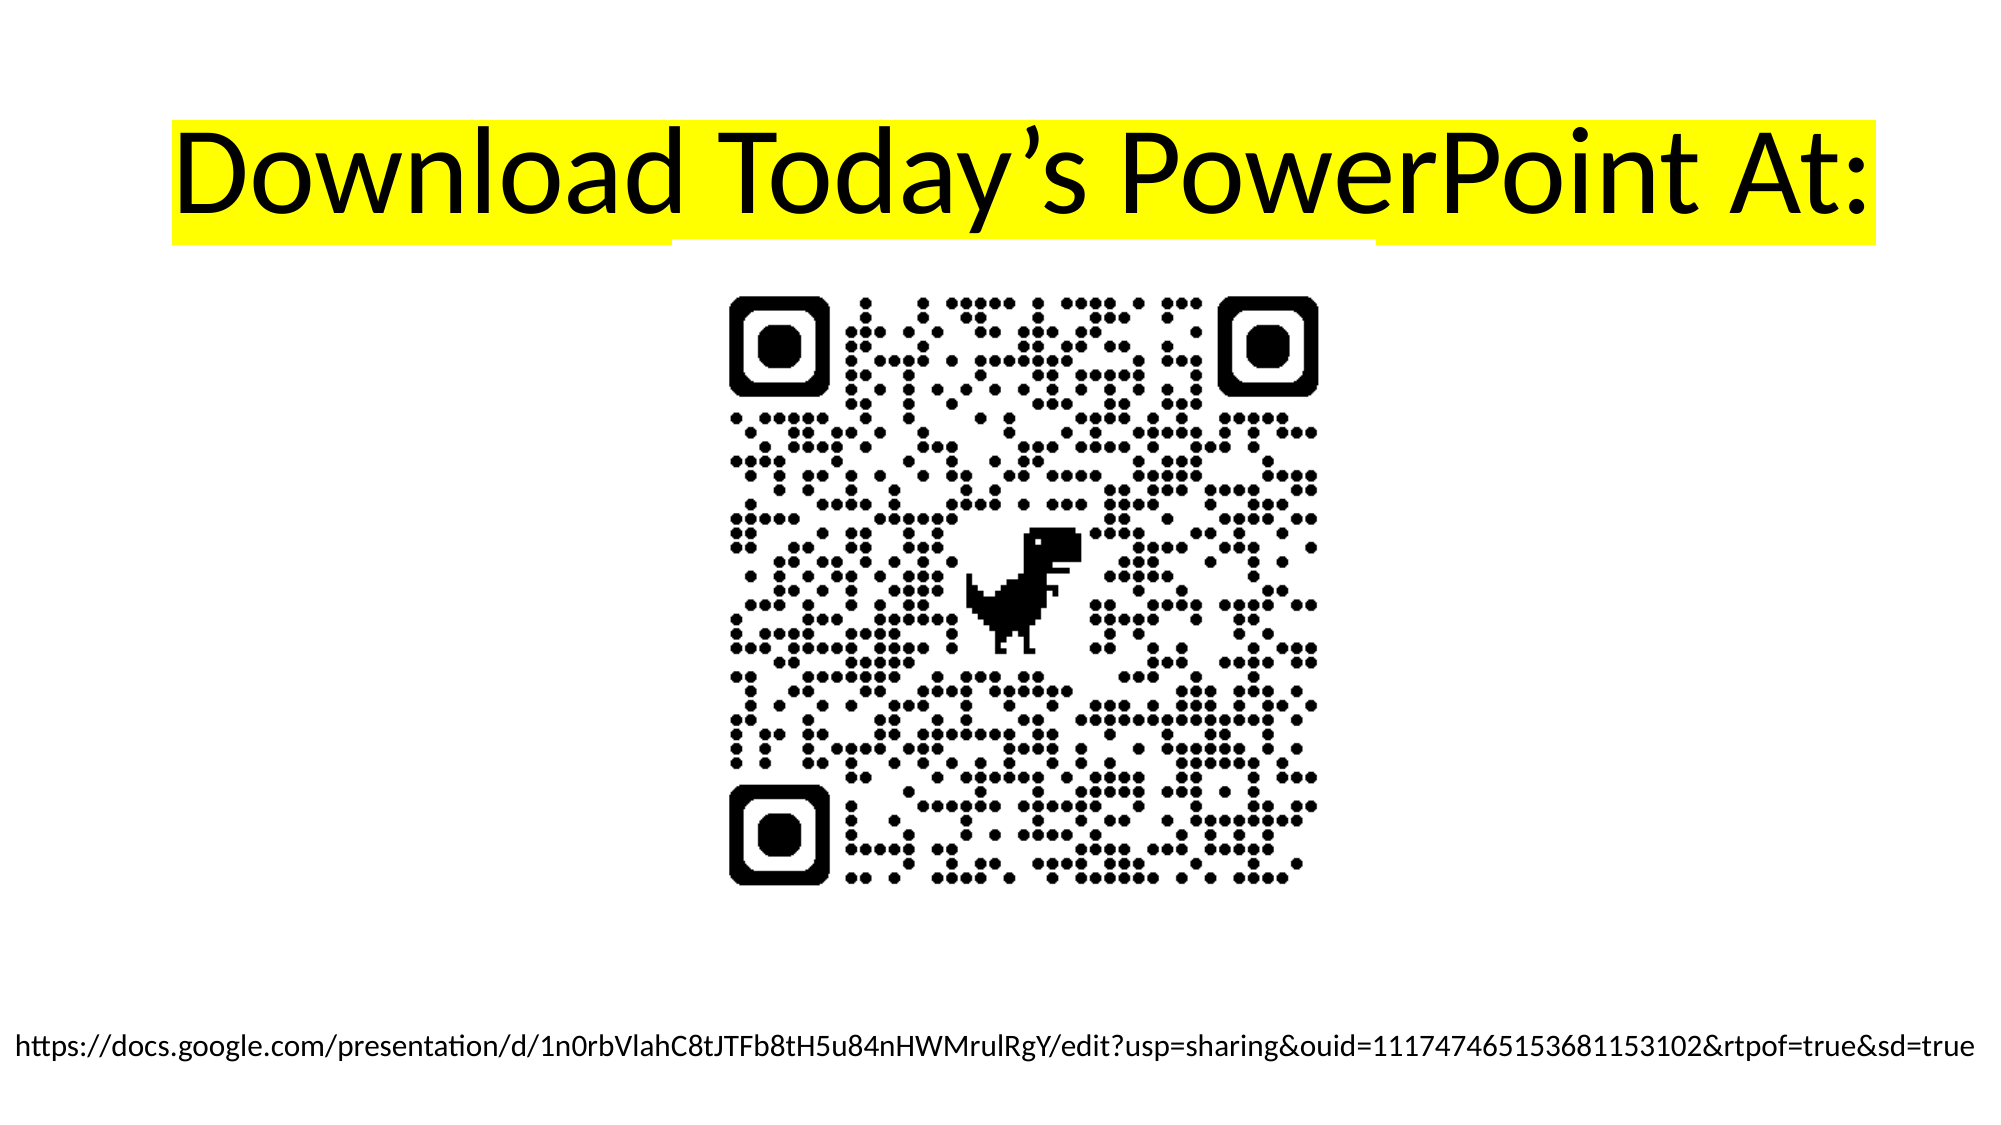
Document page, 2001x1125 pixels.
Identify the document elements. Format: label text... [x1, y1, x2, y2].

text_box Download Today’s PowerPoint At: [157, 80, 1891, 396]
text_box https://docs.google.com/presentation/d/1n0rbVlahC8tJTFb8tH5u84nHWMrulRgY/edit?usp=sharing&ouid=111747465153681153102&rtpof=true&sd=true [0, 1017, 2000, 1070]
picture [672, 239, 1376, 943]
